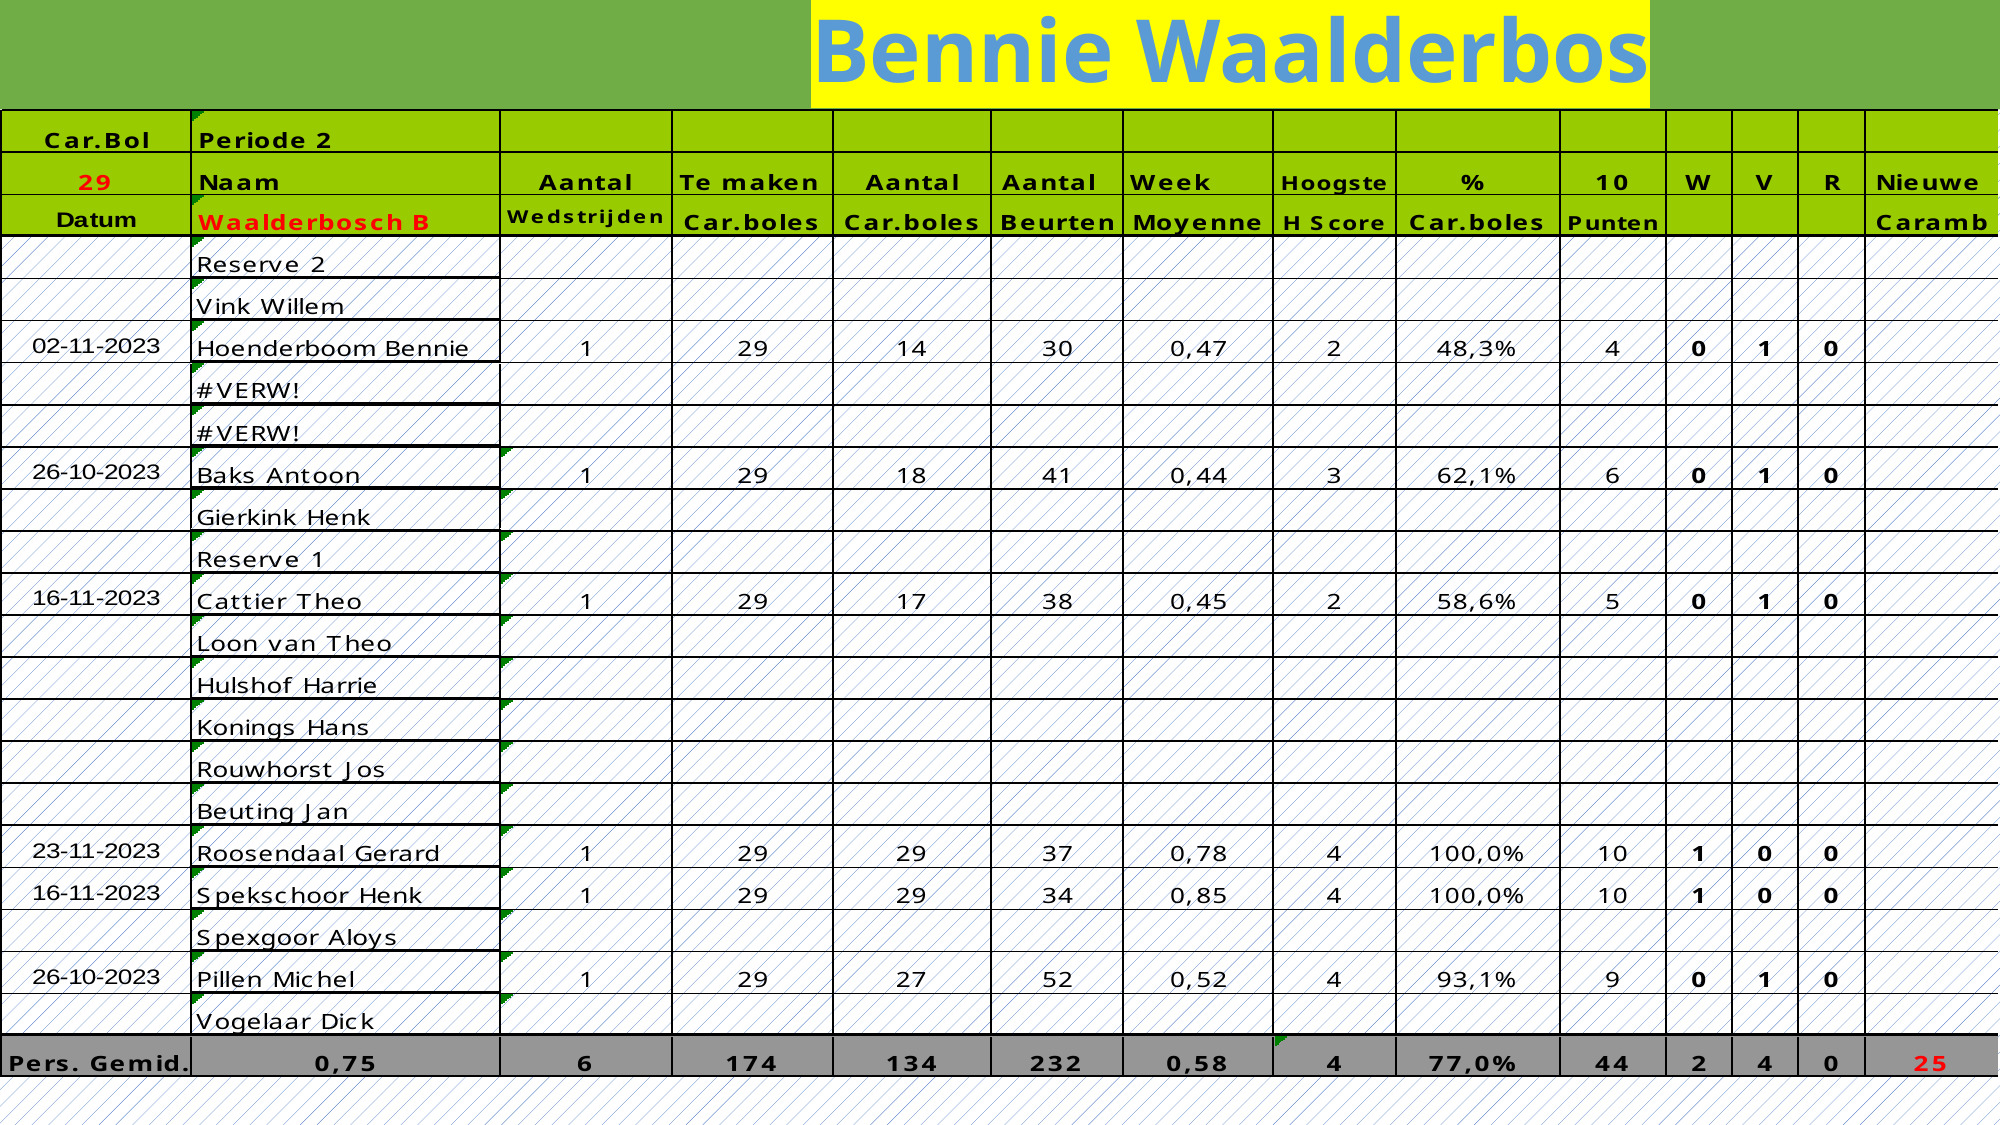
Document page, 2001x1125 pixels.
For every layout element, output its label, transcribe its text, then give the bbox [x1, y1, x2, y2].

title Bennie Waalderbos [0, 0, 2000, 109]
picture [0, 109, 2000, 1079]
